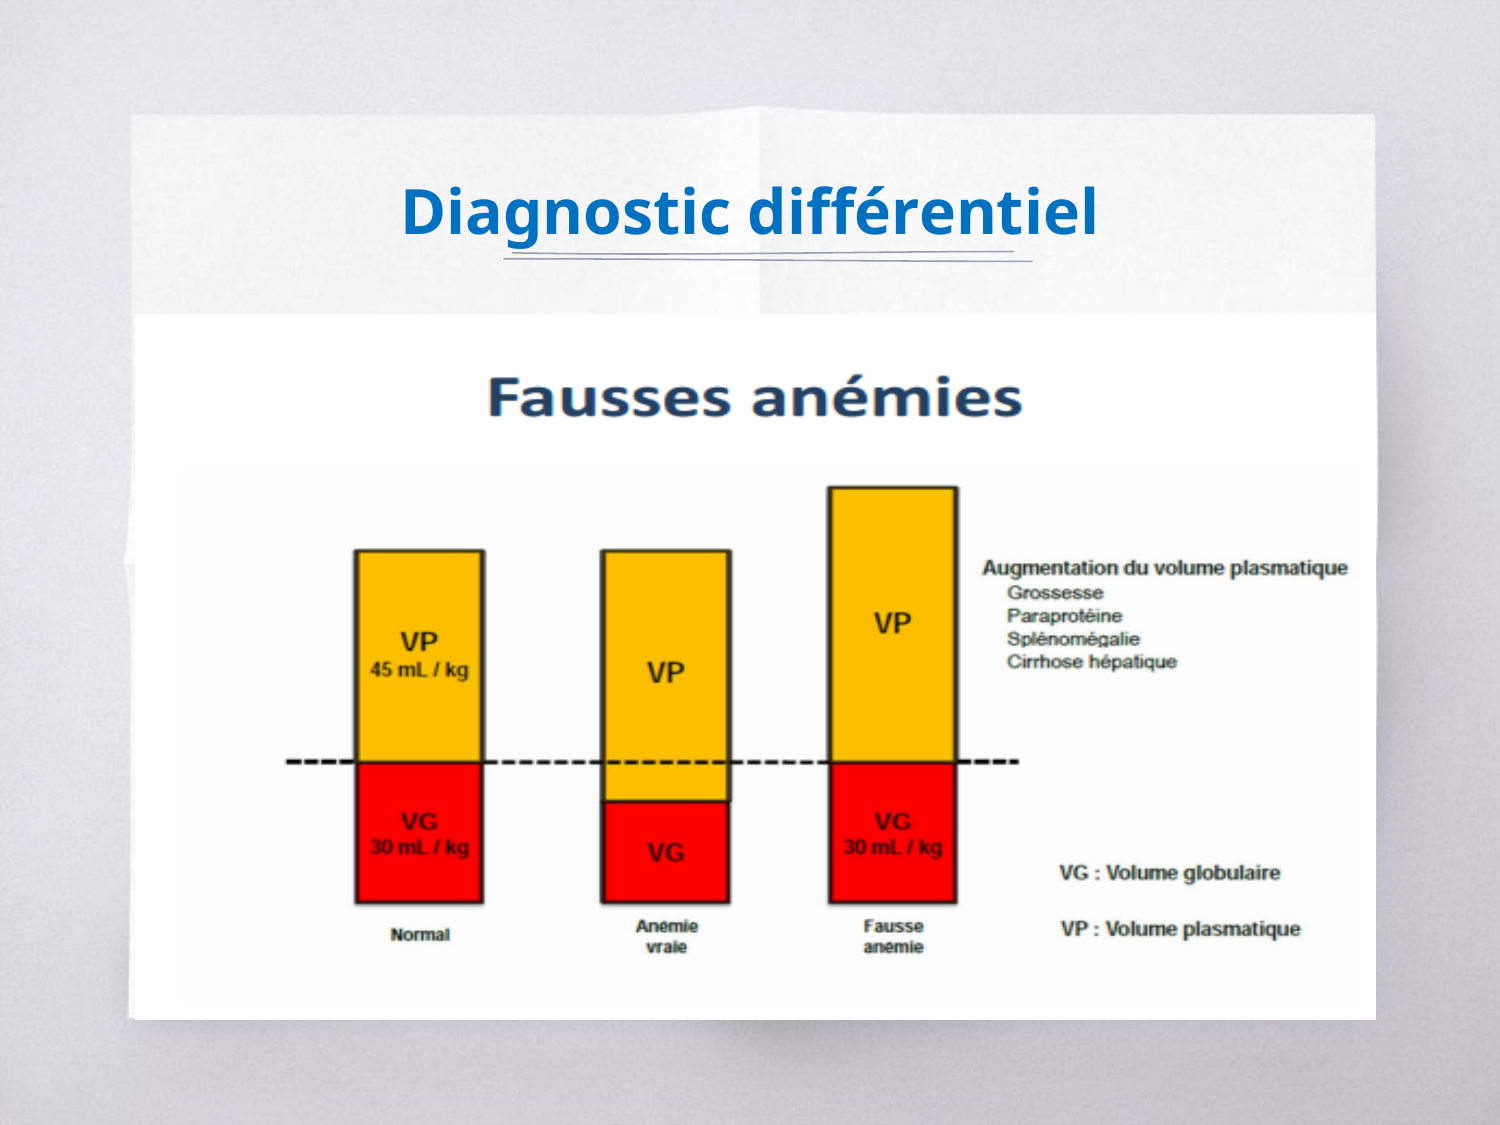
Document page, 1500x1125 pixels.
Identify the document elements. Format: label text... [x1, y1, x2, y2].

title Diagnostic différentiel [168, 113, 1332, 263]
picture [0, 0, 1500, 1125]
